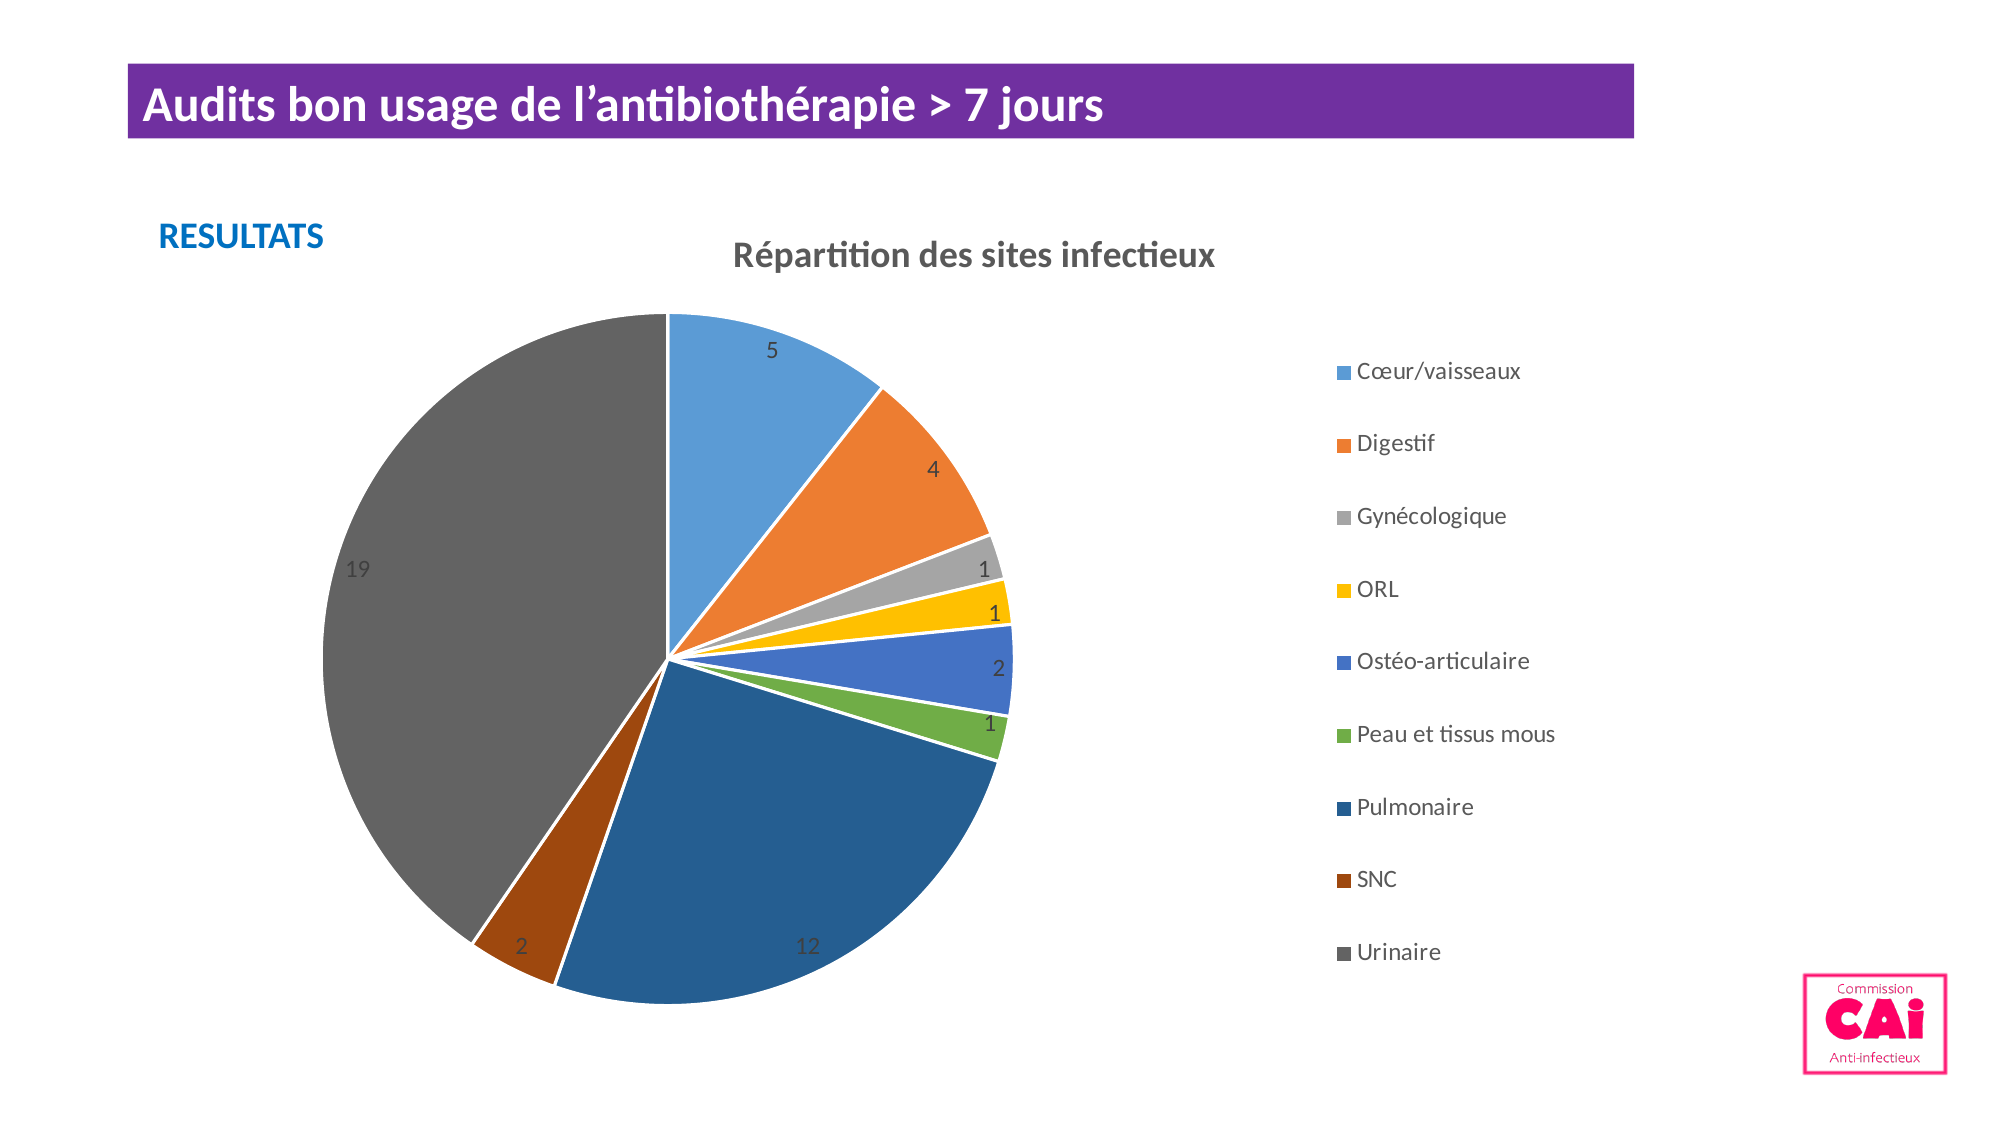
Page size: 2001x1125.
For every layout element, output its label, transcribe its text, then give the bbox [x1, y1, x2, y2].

picture [1788, 965, 1961, 1086]
text_box RESULTATS [143, 203, 255, 489]
text_box Audits bon usage de l’antibiothérapie > 7 jours [127, 63, 1635, 139]
chart [255, 203, 1695, 1055]
